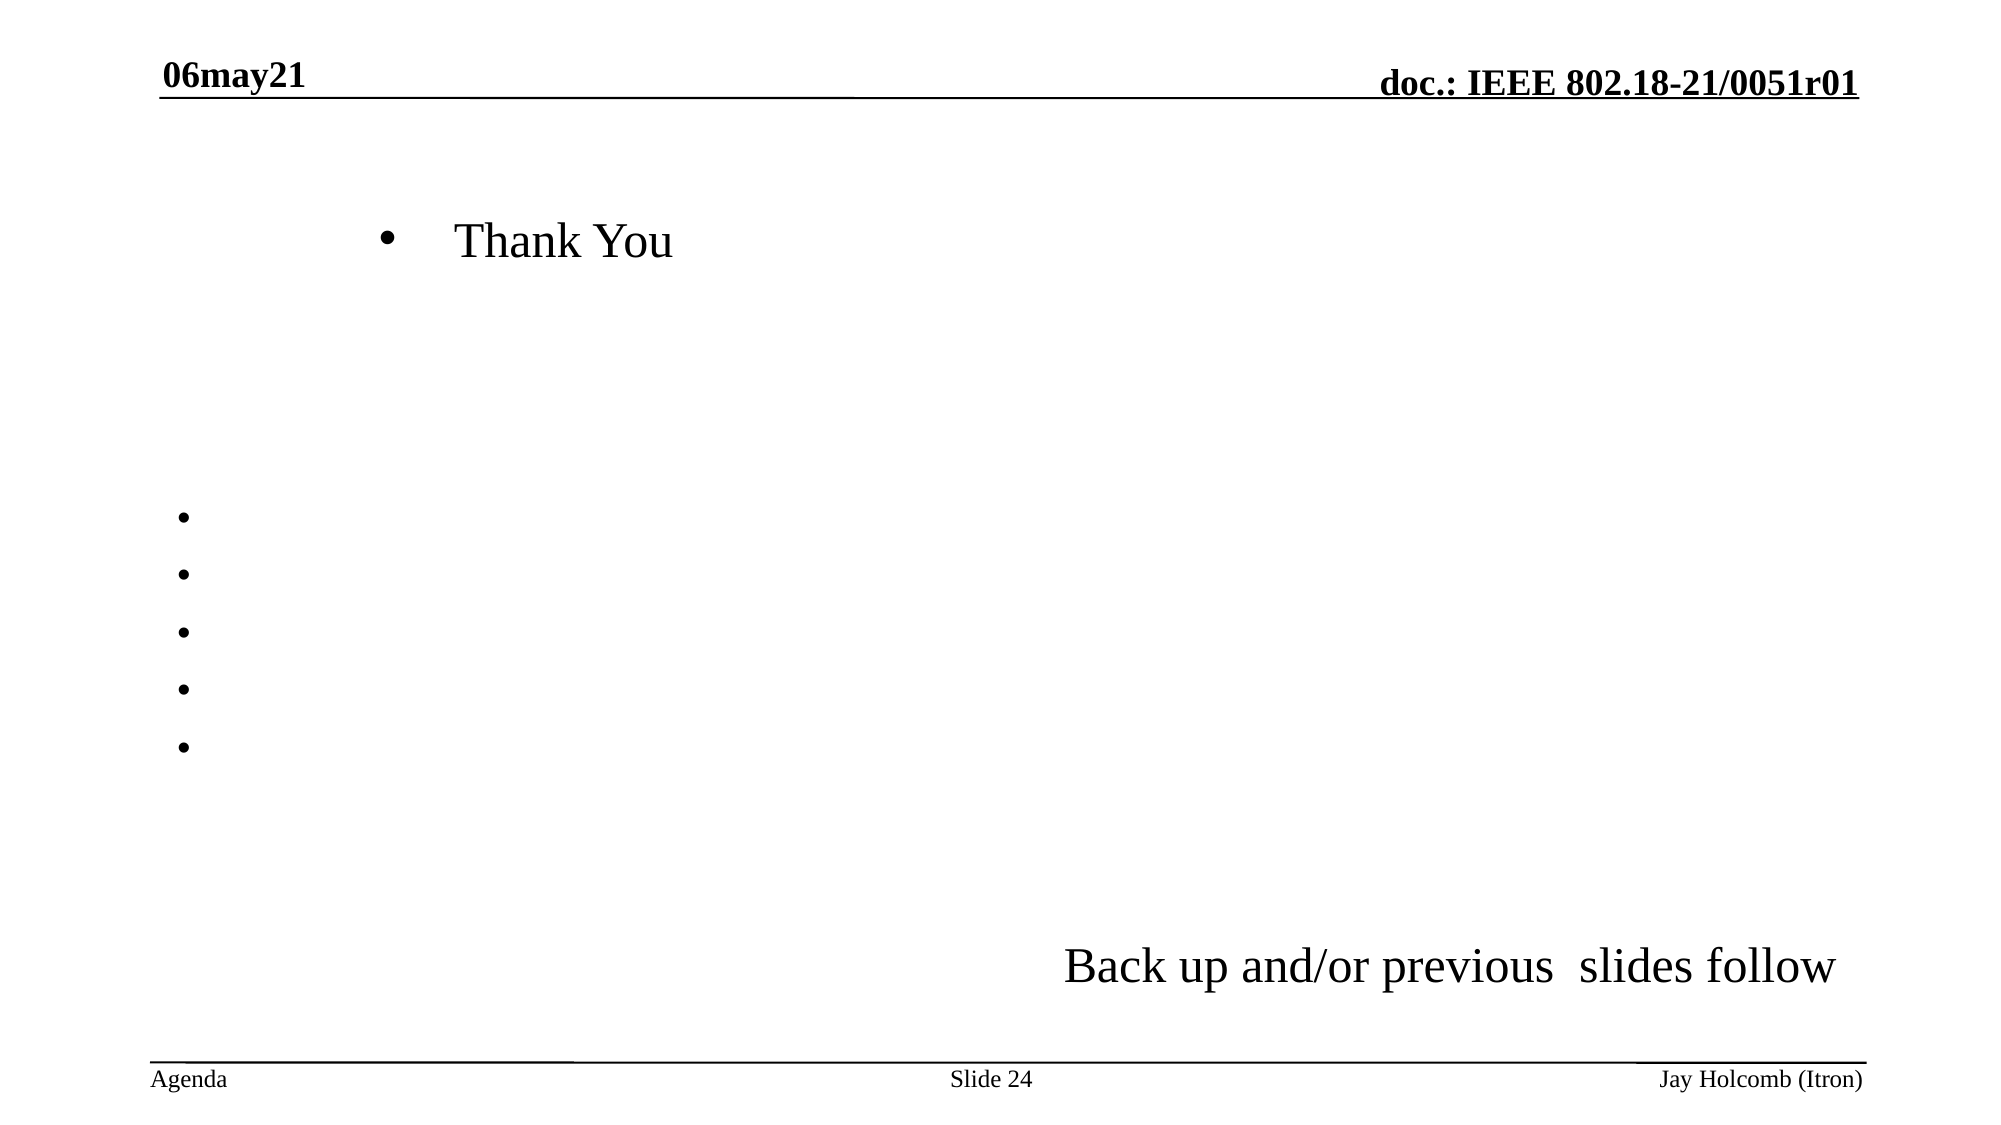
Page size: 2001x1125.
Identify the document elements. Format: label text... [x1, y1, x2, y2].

slide_number Slide 24 [916, 1061, 1067, 1123]
text_box Thank You [364, 199, 1027, 320]
text_box [162, 487, 1864, 844]
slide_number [162, 49, 526, 96]
footer Jay Holcomb (Itron) [1166, 1061, 1864, 1093]
text_box Back up and/or previous slides follow [1026, 924, 1852, 1000]
